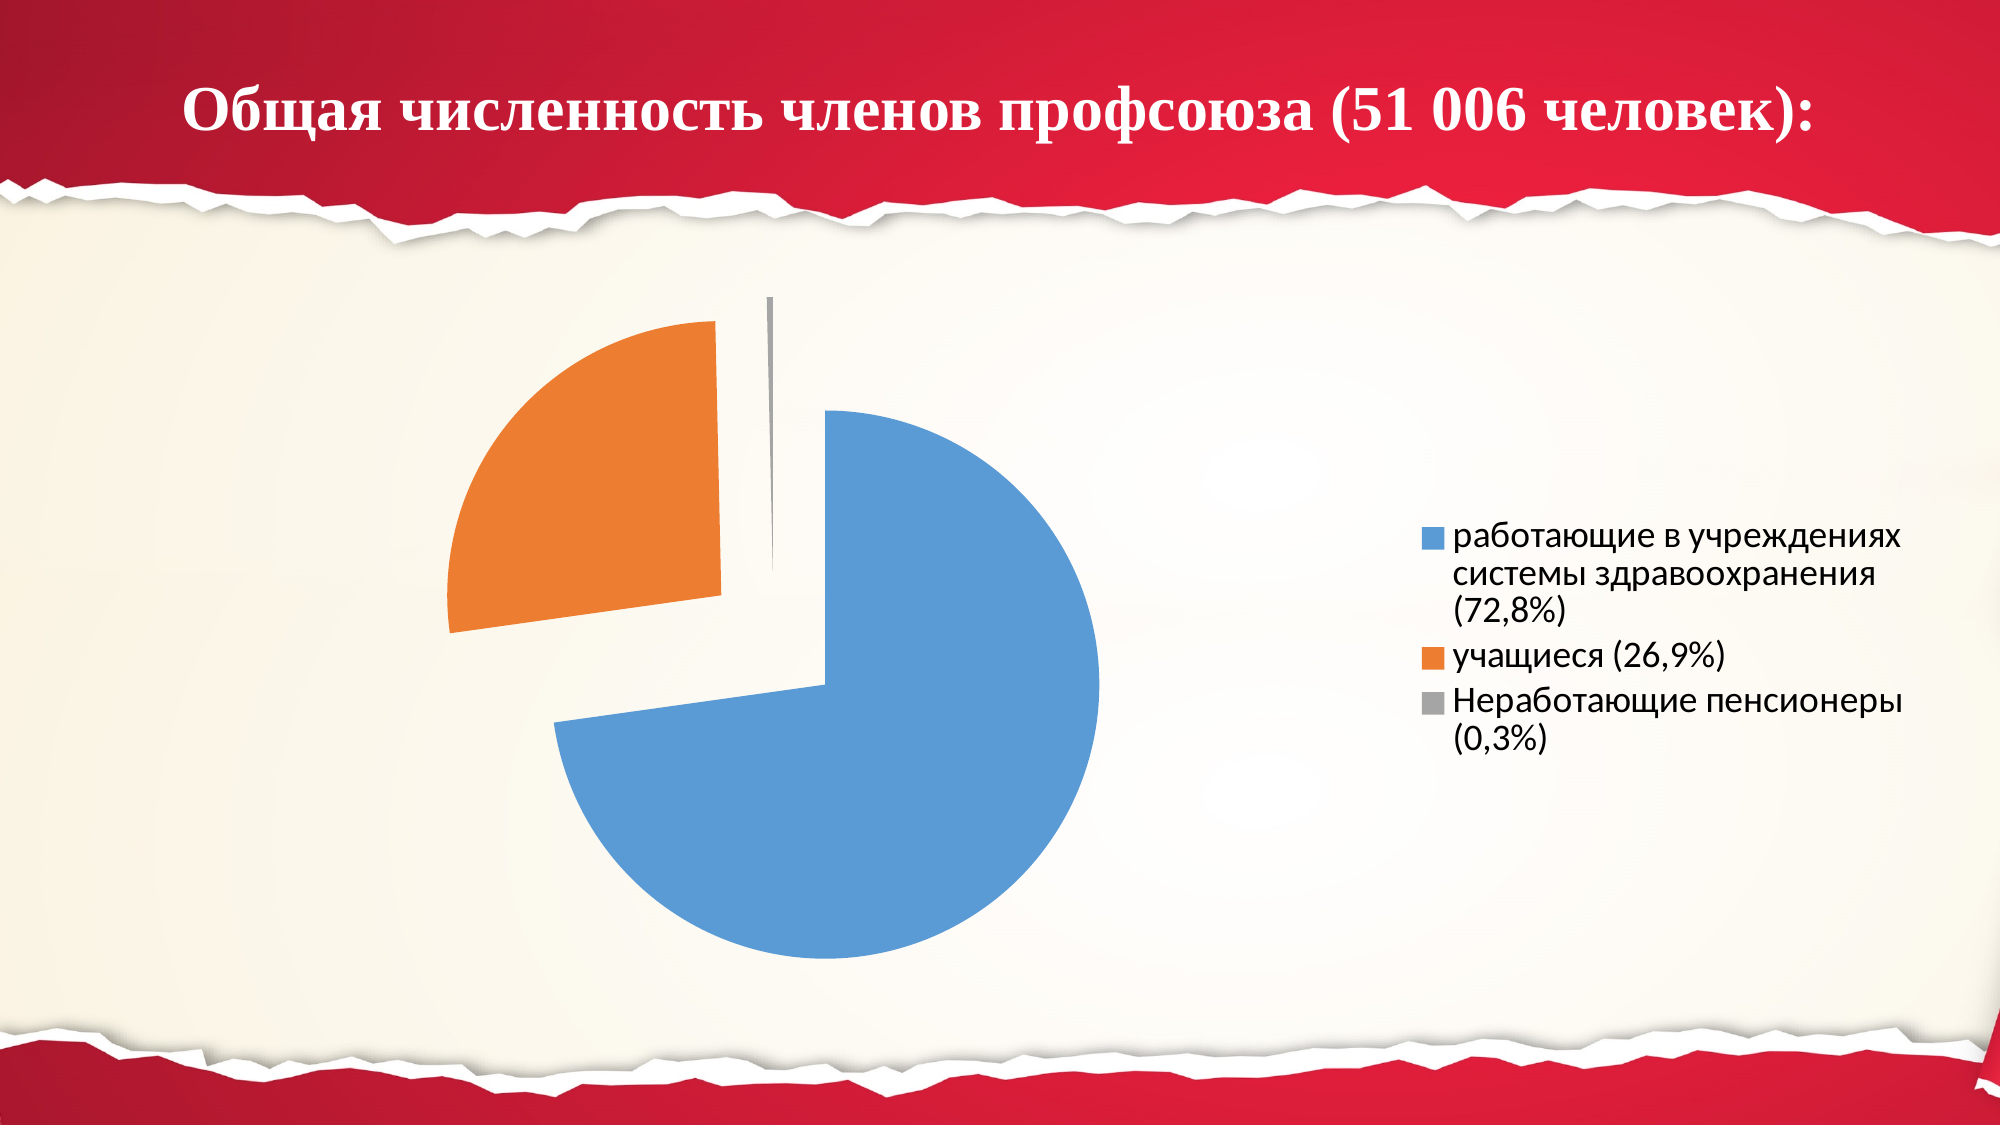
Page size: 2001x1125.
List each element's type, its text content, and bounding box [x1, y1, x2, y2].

title Общая численность членов профсоюза (51 006 человек): [137, 34, 1863, 186]
picture [0, 0, 2000, 1125]
chart [137, 282, 1930, 997]
